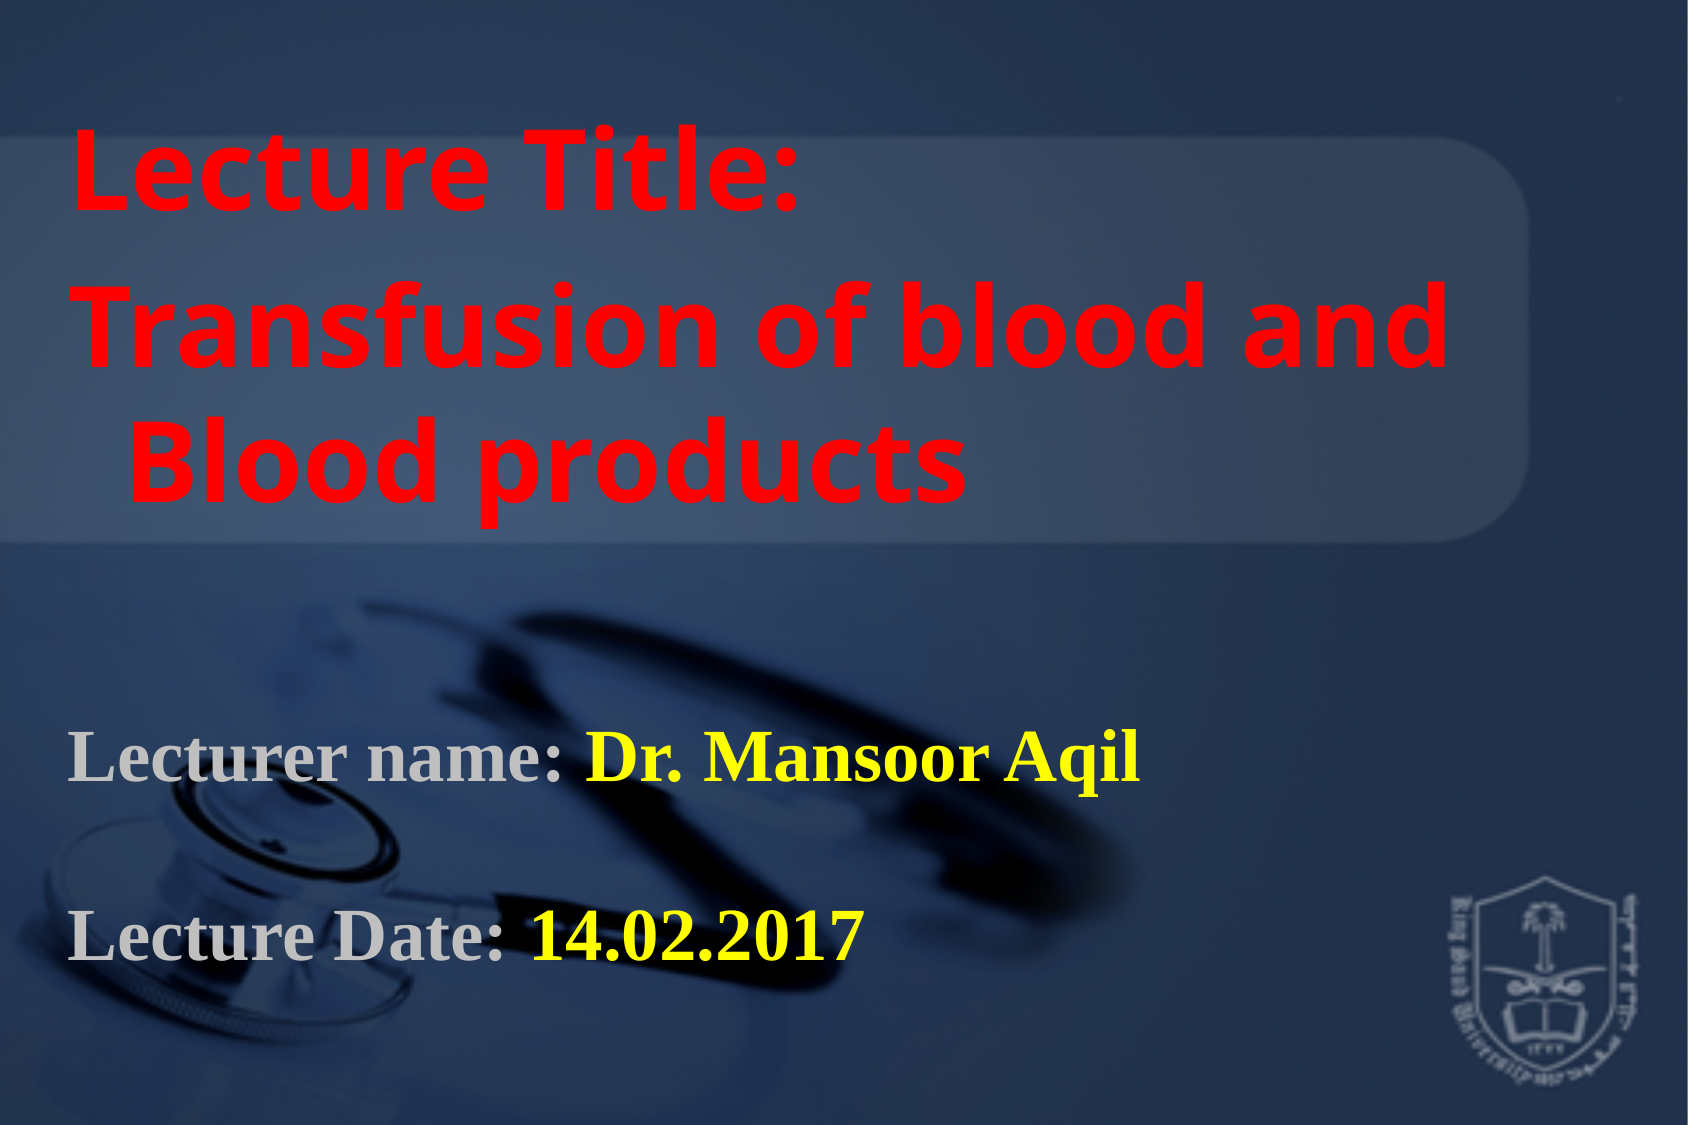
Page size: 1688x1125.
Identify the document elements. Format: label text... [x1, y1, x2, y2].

text_box Lecturer name: Dr. Mansoor Aqil Lecture Date: 14.02.2017 [52, 716, 1647, 983]
picture [0, 0, 1688, 1125]
subtitle Lecture Title: Transfusion of blood and Blood products [52, 90, 1688, 598]
